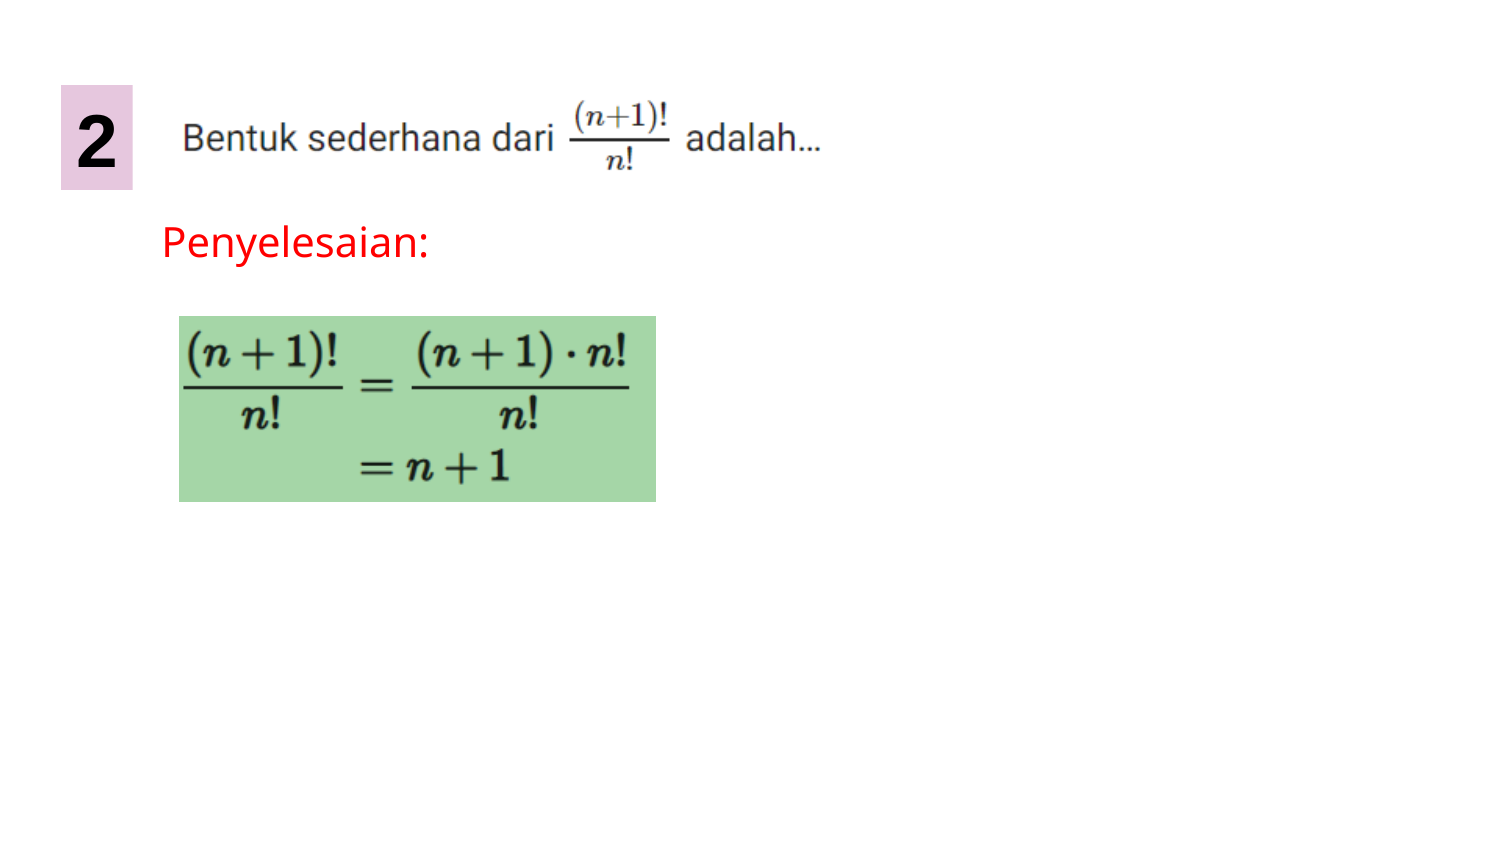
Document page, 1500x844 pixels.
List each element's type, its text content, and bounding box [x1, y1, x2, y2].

picture [178, 80, 849, 197]
text_box 2 [61, 85, 133, 190]
text_box Penyelesaian: [146, 207, 445, 273]
picture [178, 315, 657, 503]
